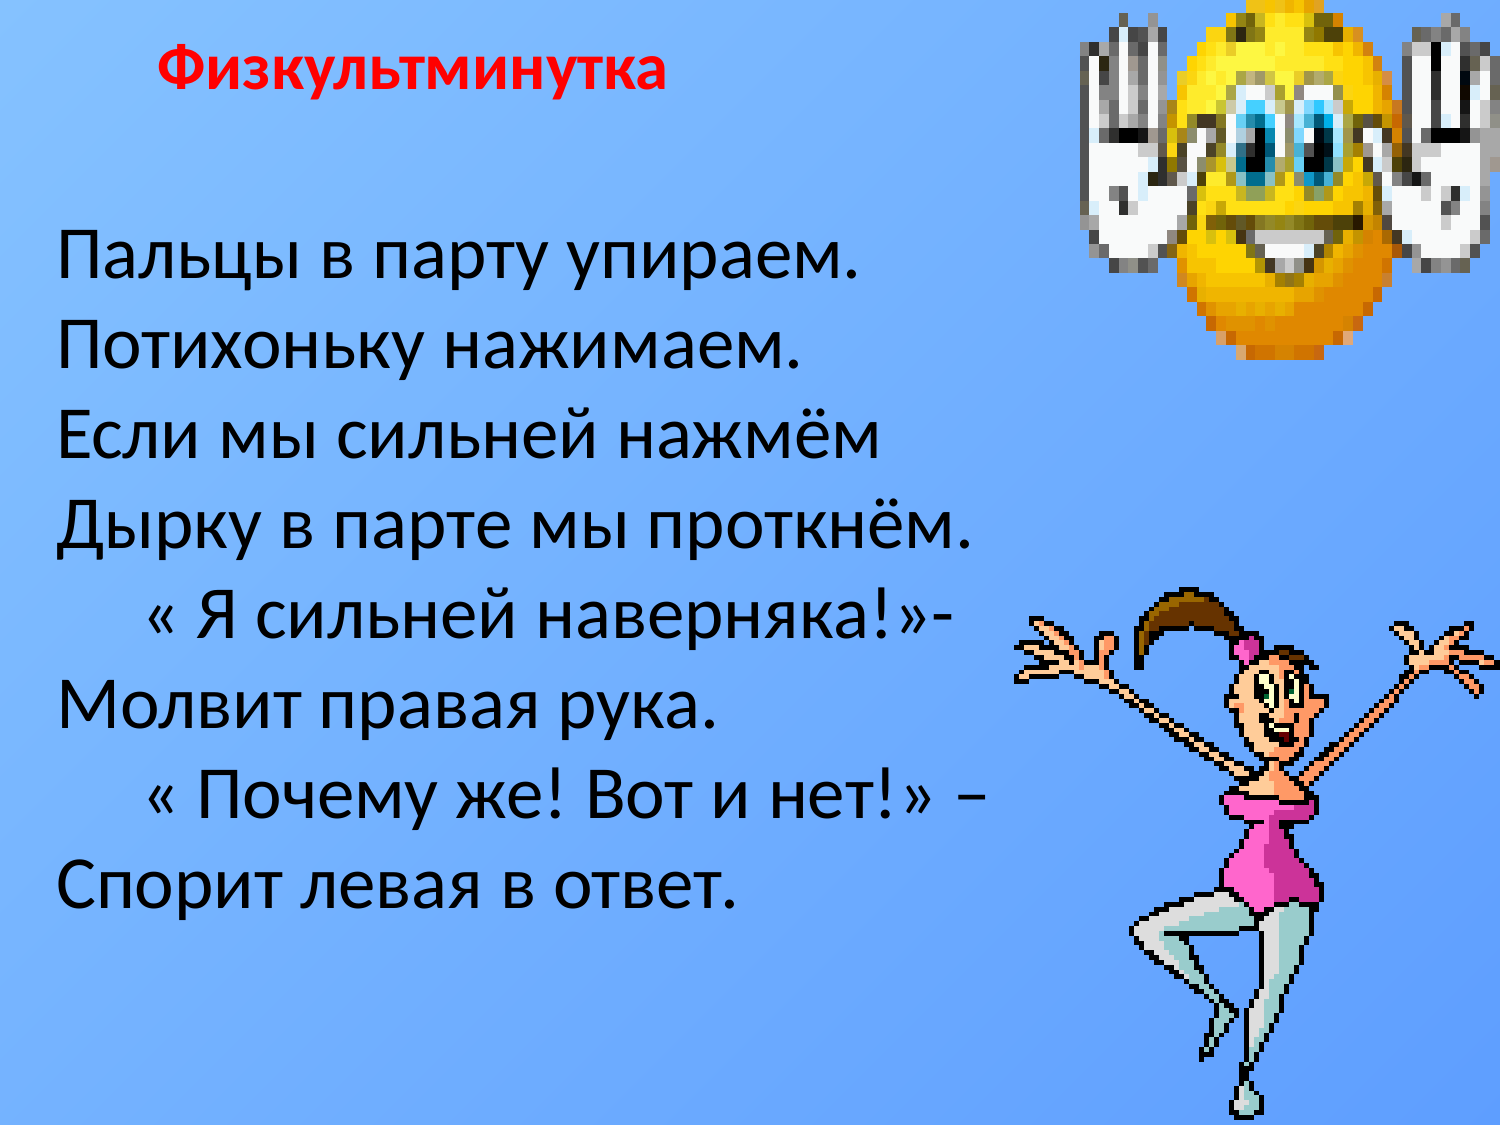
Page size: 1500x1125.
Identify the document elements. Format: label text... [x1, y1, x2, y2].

title Физкультминутка [53, 0, 774, 126]
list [1009, 427, 1500, 1125]
text_box Пальцы в парту упираем. Потихоньку нажимаем. Если мы сильней нажмём Дырку в парте мы проткнём. « Я сильней наверняка!»- Молвит правая рука. « Почему же! Вот и нет!» – Спорит левая в ответ. [41, 196, 1194, 931]
picture [1080, 0, 1500, 360]
